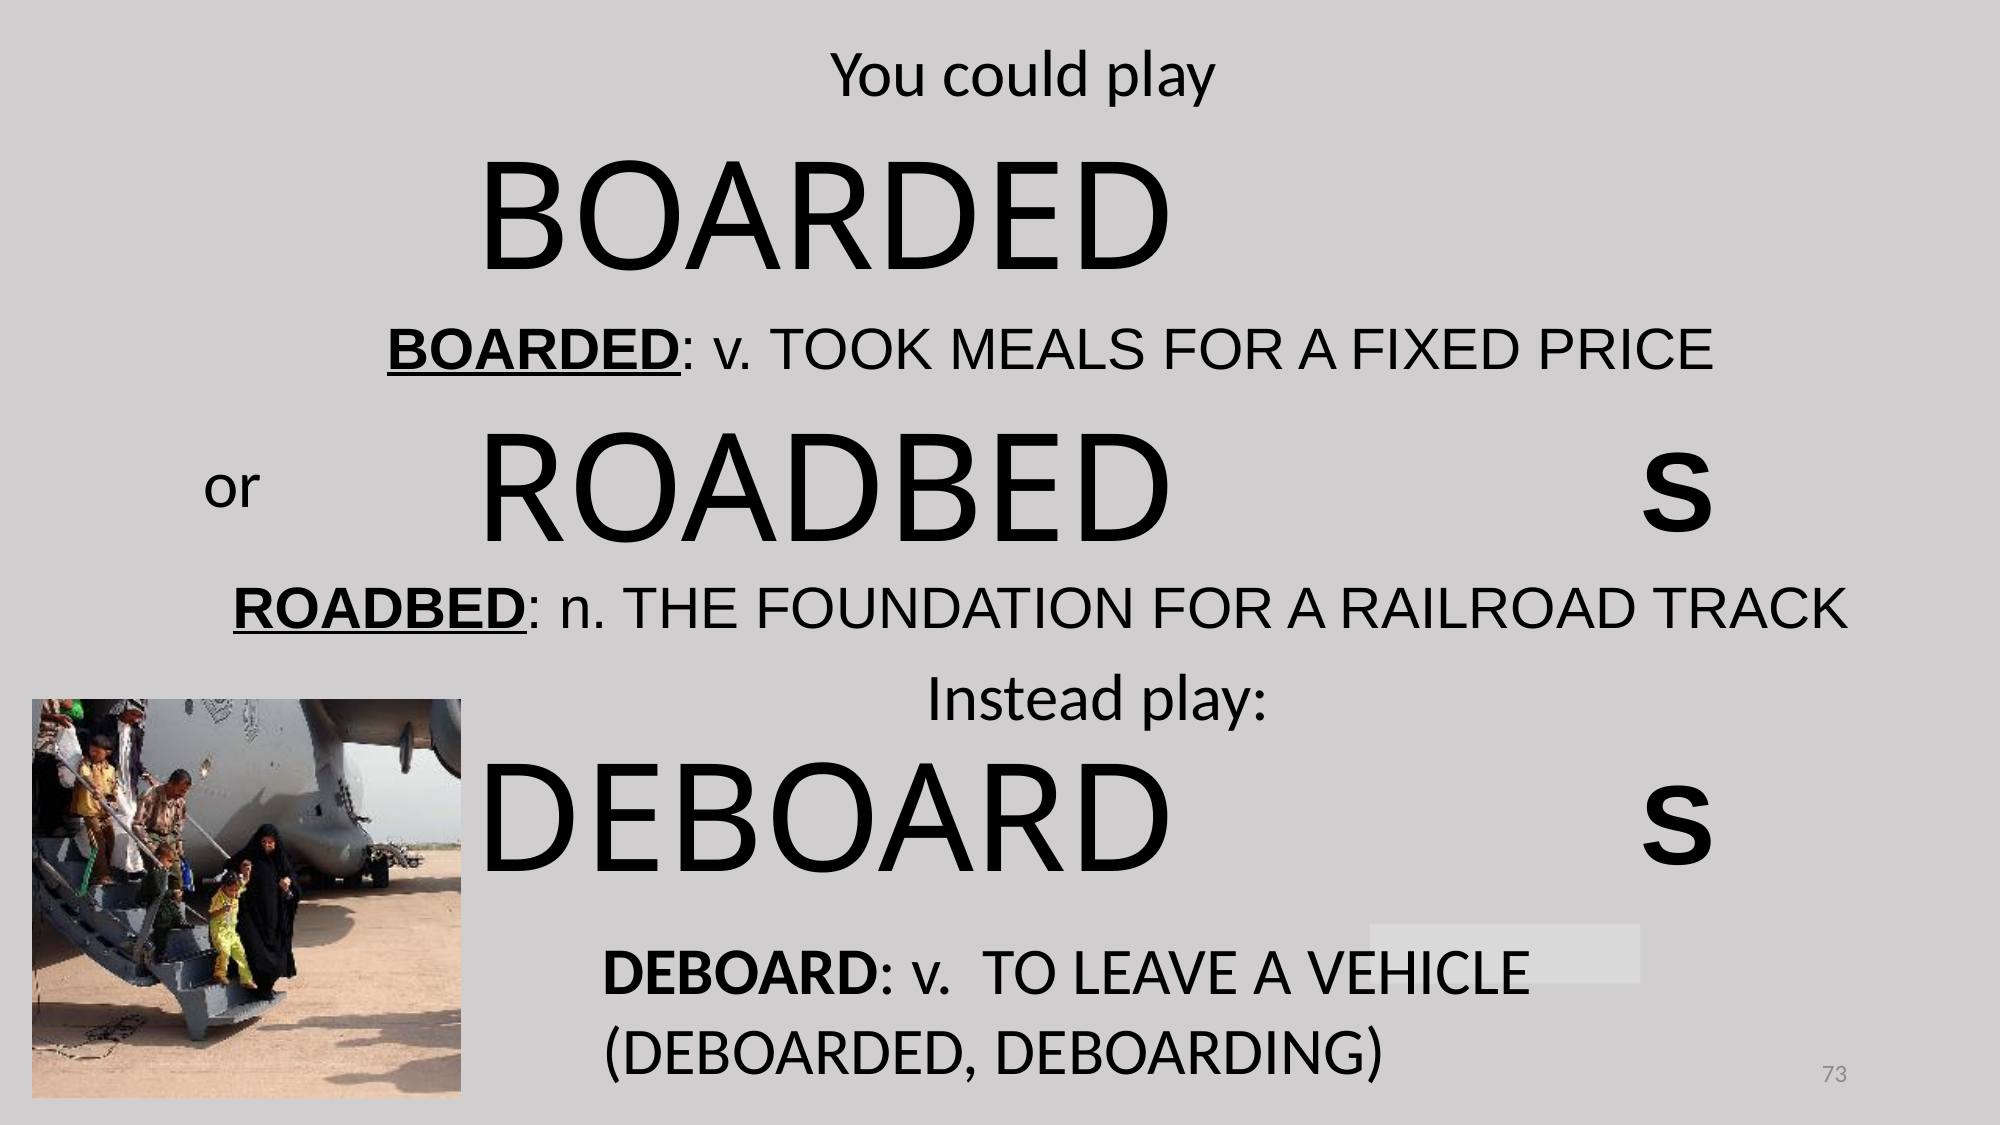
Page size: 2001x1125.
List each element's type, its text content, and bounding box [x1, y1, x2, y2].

text_box DEBOARD: v. TO LEAVE A VEHICLE (DEBOARDED, DEBOARDING) [587, 920, 1802, 1095]
picture [32, 699, 461, 1098]
text_box You could play [815, 22, 1541, 118]
text_box ROADBED [459, 389, 1736, 562]
text_box or [188, 433, 321, 529]
text_box BOARDED: v. TOOK MEALS FOR A FIXED PRICE [372, 303, 1823, 389]
text_box BOARDED [459, 112, 1736, 303]
text_box S [1625, 411, 1758, 562]
slide_number 73 [1412, 1042, 1863, 1103]
text_box ROADBED: n. THE FOUNDATION FOR A RAILROAD TRACK [217, 562, 2000, 648]
text_box Instead play: [911, 648, 1638, 713]
text_box S [1625, 744, 1758, 895]
text_box DEBOARD [461, 713, 1736, 909]
